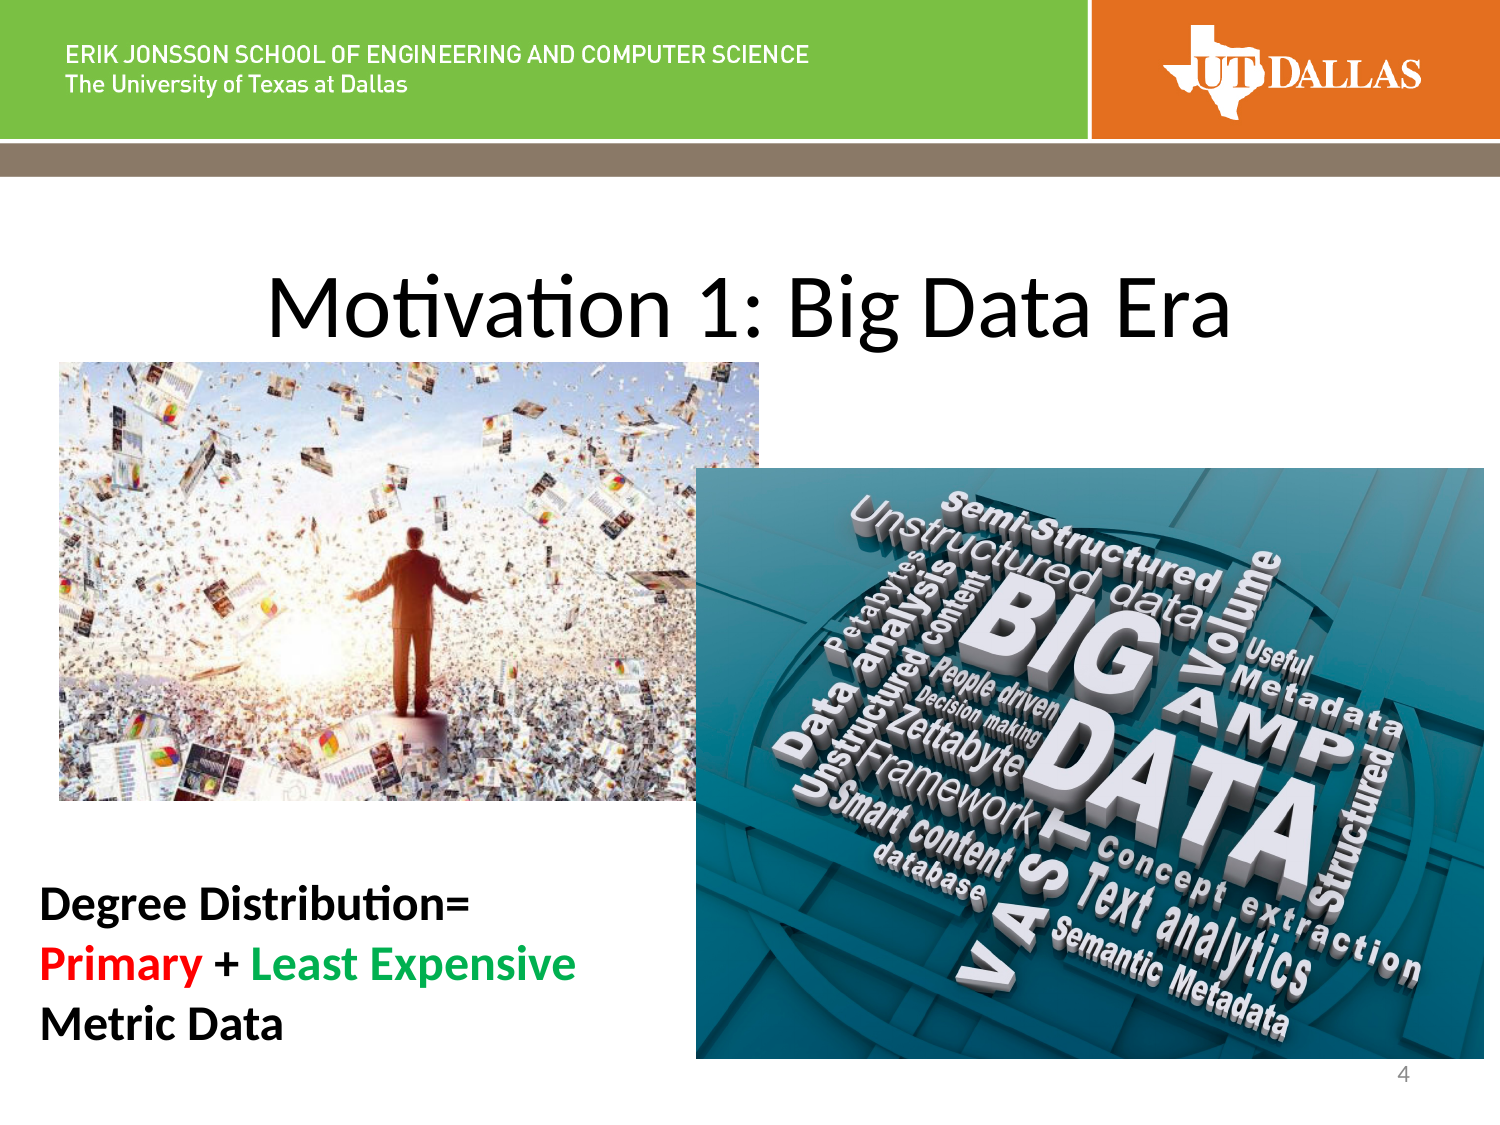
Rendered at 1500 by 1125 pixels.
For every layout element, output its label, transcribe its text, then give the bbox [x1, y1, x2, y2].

slide_number 4 [1074, 1068, 1425, 1103]
title Motivation 1: Big Data Era [75, 207, 1425, 395]
picture [0, 0, 1500, 1125]
text_box Degree Distribution= Primary + Least Expensive Metric Data [24, 862, 672, 1058]
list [59, 361, 759, 801]
